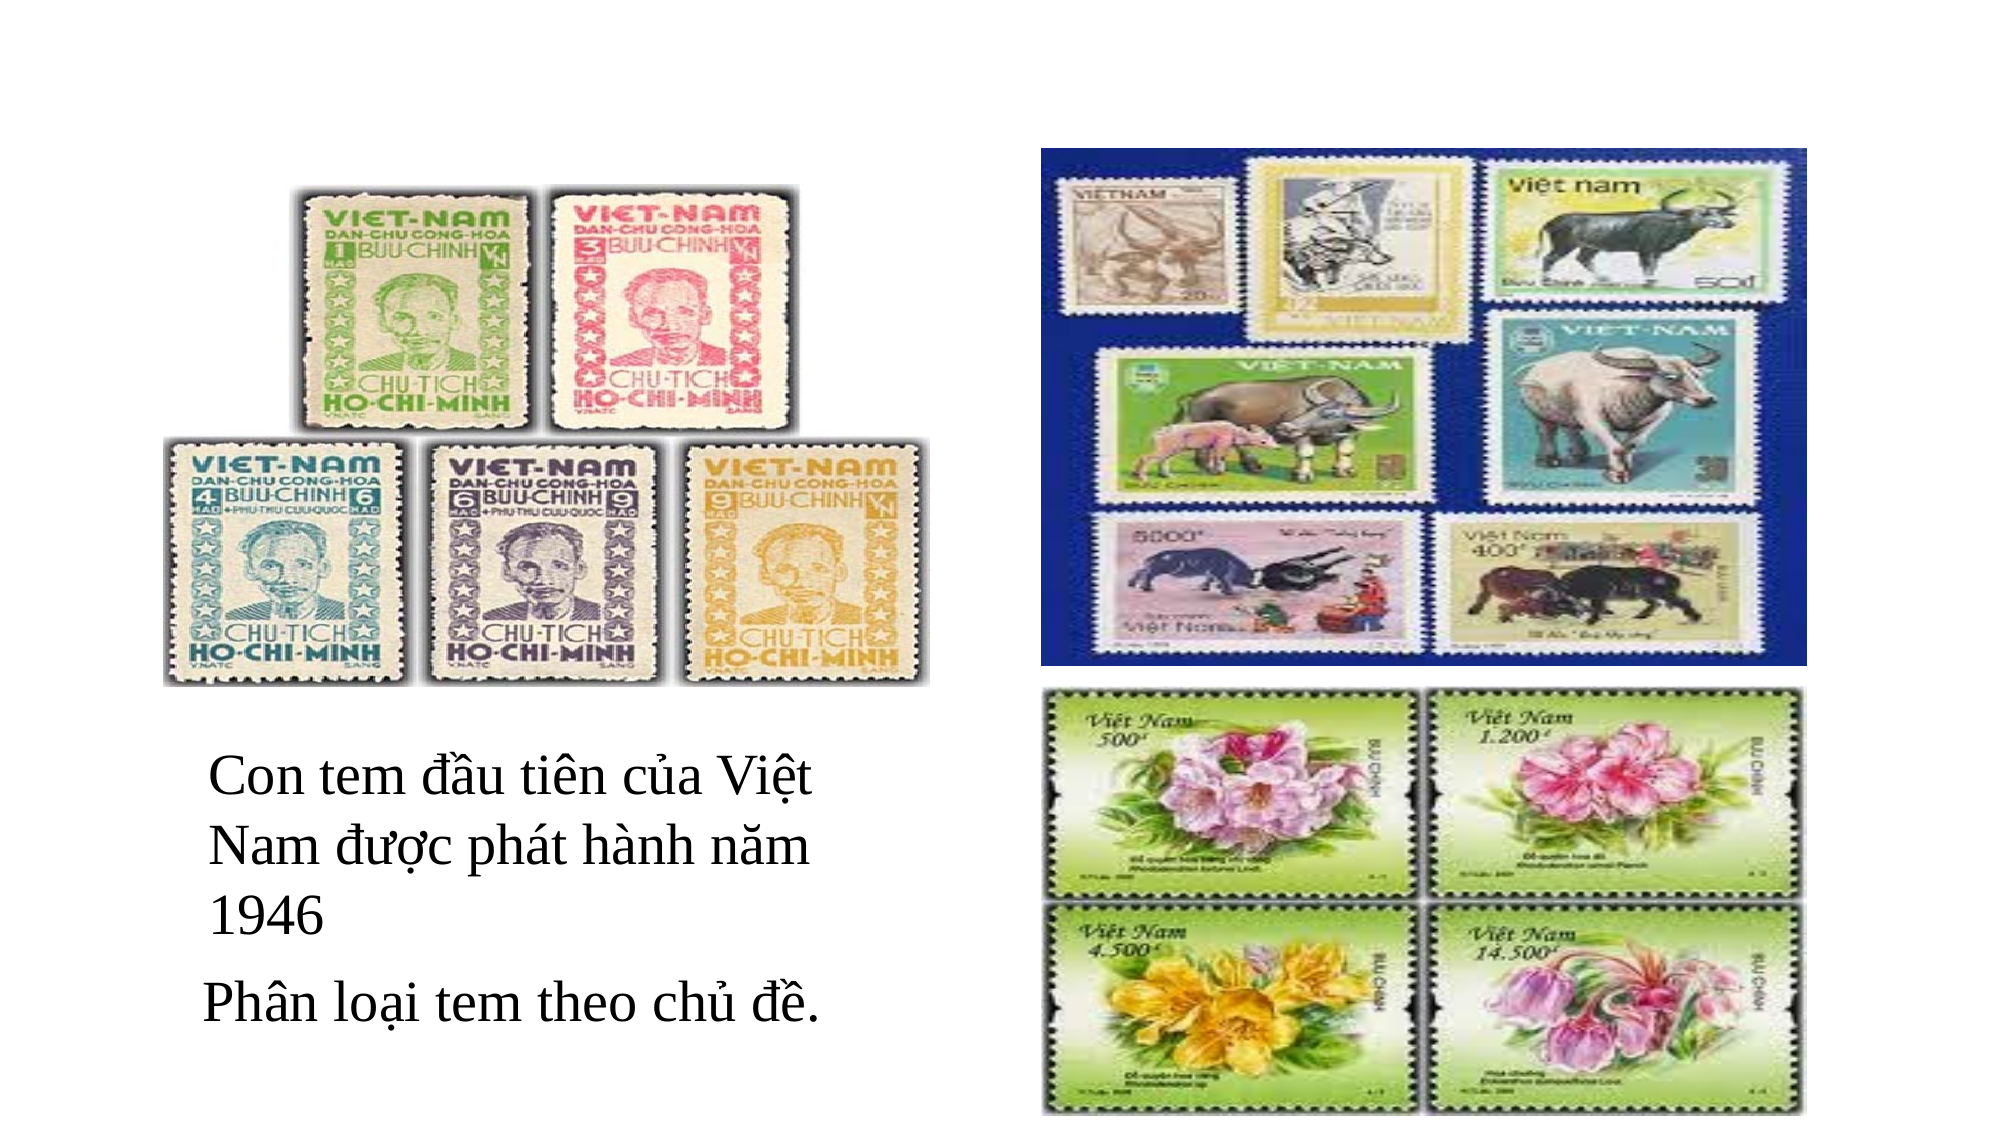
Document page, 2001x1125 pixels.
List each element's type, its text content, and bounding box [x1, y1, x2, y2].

text_box Con tem đầu tiên của Việt Nam được phát hành năm 1946 [193, 728, 899, 954]
text_box Phân loại tem theo chủ đề. [187, 956, 893, 1041]
picture [163, 184, 930, 687]
picture [1041, 686, 1807, 1116]
picture [1041, 148, 1807, 666]
